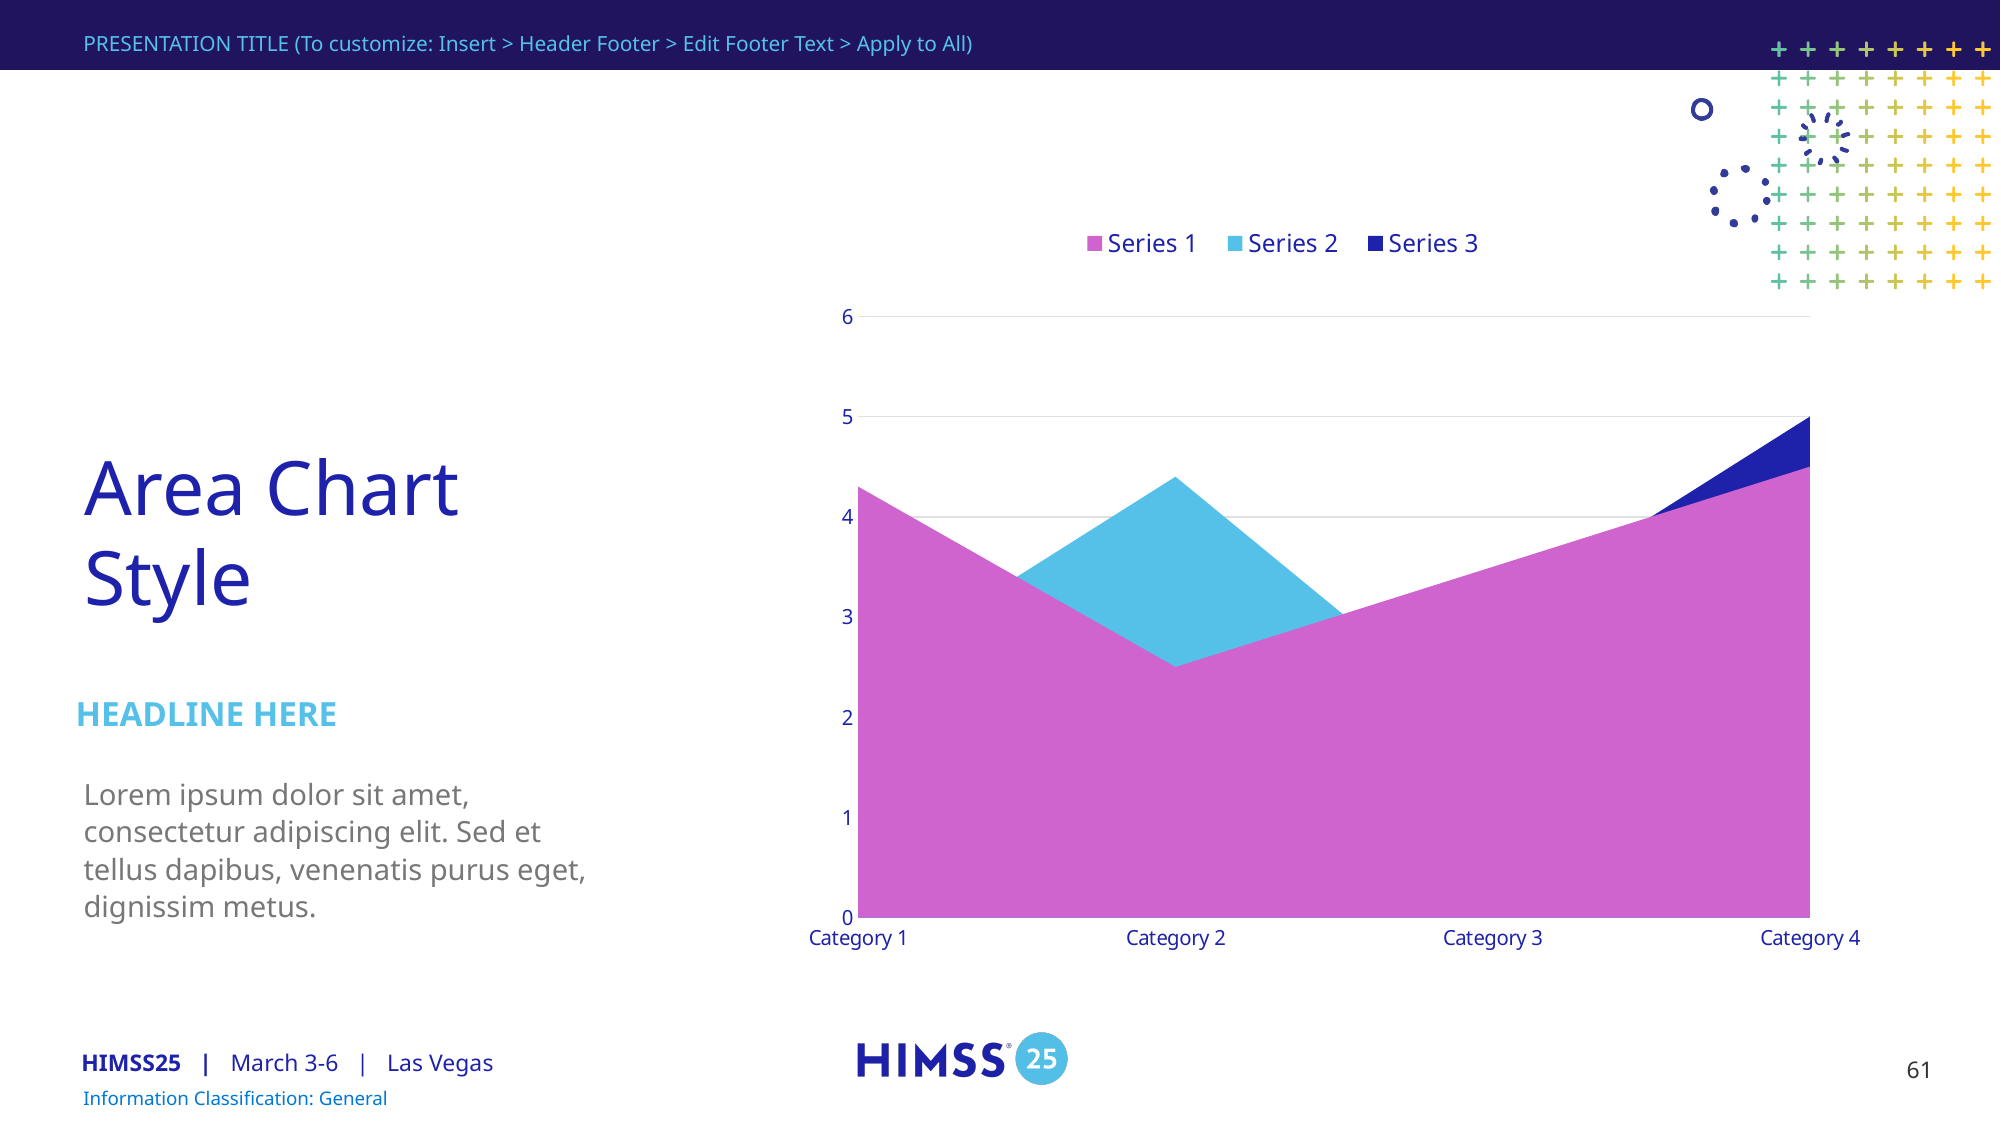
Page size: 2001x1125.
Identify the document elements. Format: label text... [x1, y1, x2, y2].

chart [801, 198, 1864, 1065]
picture [841, 1065, 1084, 1098]
title Area Chart Style [84, 383, 772, 677]
footer PRESENTATION TITLE (To customize: Insert > Header Footer > Edit Footer Text > Apply to All) [83, 14, 1818, 75]
picture [1666, 14, 2001, 315]
text_box Lorem ipsum dolor sit amet, consectetur adipiscing elit. Sed et tellus dapibus, venenatis purus eget, dignissim metus. [83, 766, 606, 932]
slide_number 61 [1863, 1048, 1948, 1086]
text_box HEADLINE HERE [75, 686, 338, 741]
